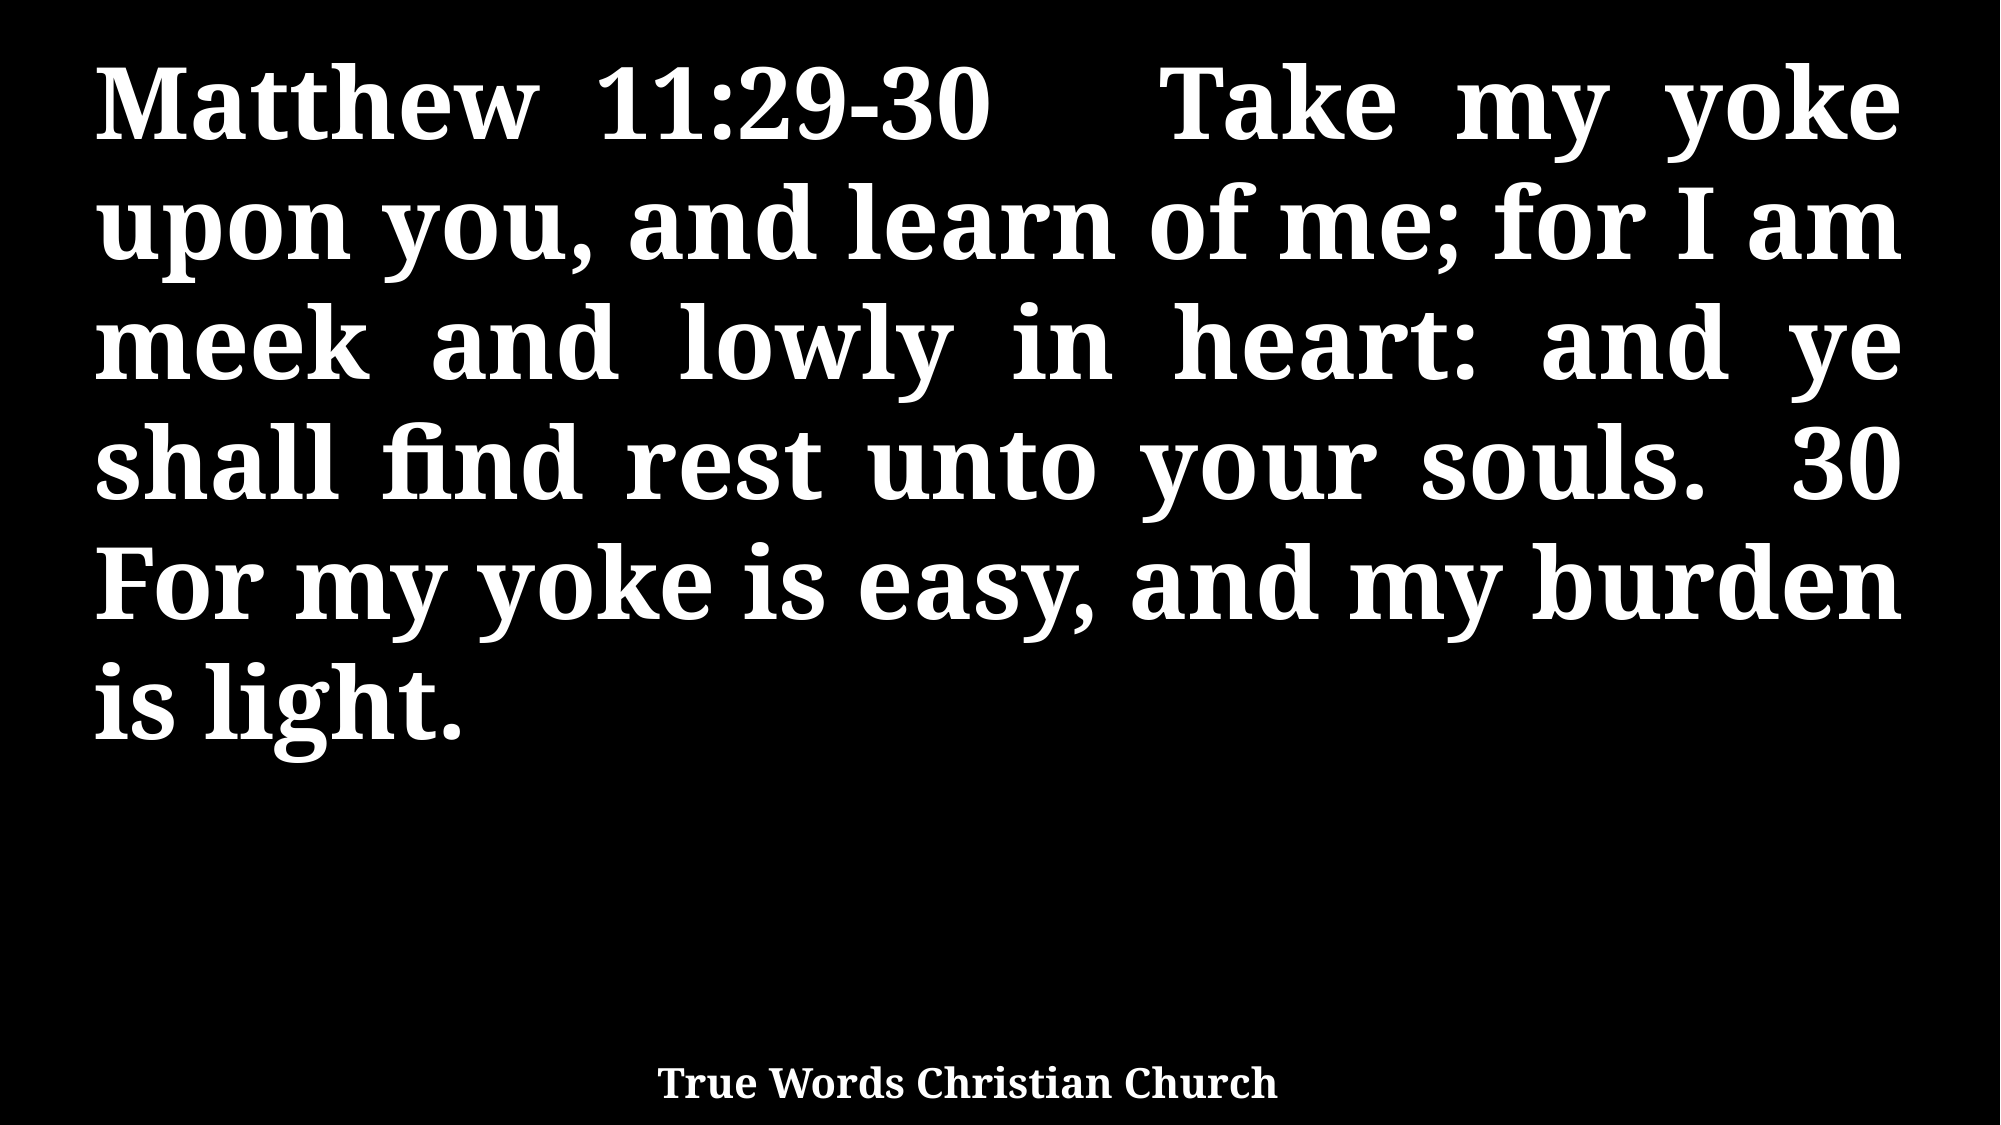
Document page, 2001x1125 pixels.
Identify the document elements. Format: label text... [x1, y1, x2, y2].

text_box True Words Christian Church [642, 1049, 1294, 1114]
text_box Matthew 11:29-30 Take my yoke upon you, and learn of me; for I am meek and lowly in heart: and ye shall find rest unto your souls. 30 For my yoke is easy, and my burden is light. [79, 32, 1921, 767]
